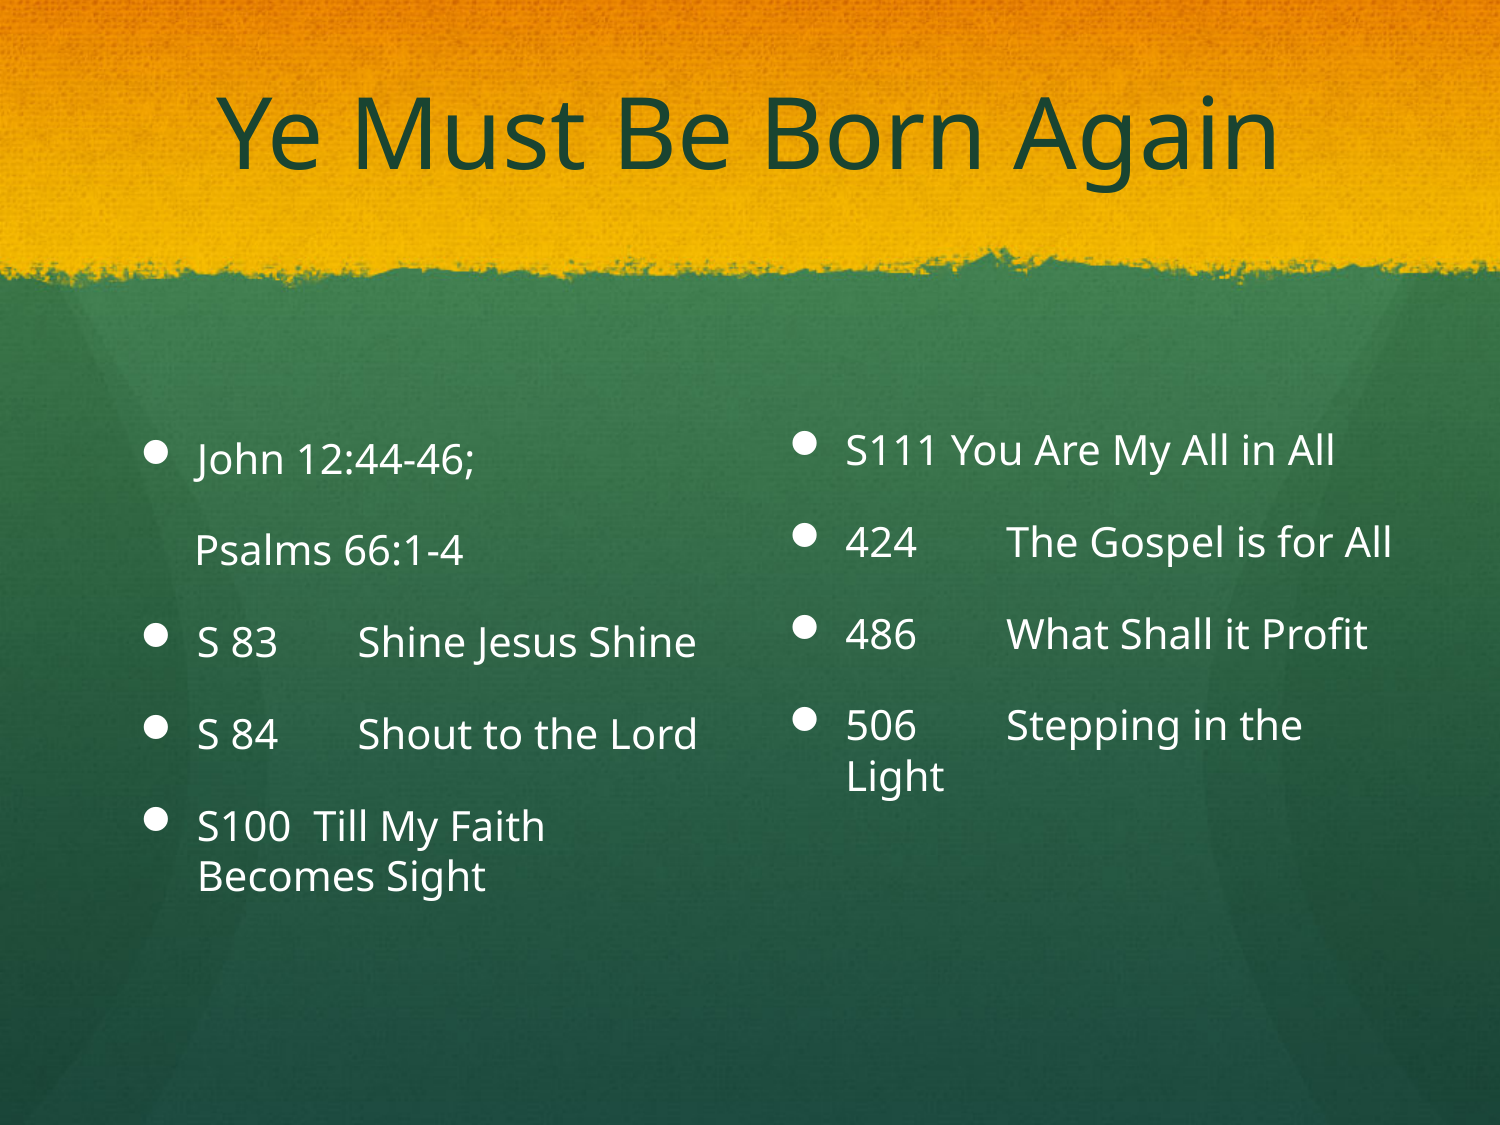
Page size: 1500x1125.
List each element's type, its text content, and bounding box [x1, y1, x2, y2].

list S111 You Are My All in All 424 The Gospel is for All 486 What Shall it Profit 506 Stepping in the Light [774, 324, 1421, 1079]
list John 12:44-46; Psalms 66:1-4 S 83 Shine Jesus Shine S 84 Shout to the Lord S100 Till My Faith Becomes Sight [125, 425, 726, 1027]
picture [0, 0, 1500, 1125]
title Ye Must Be Born Again [125, 13, 1375, 246]
